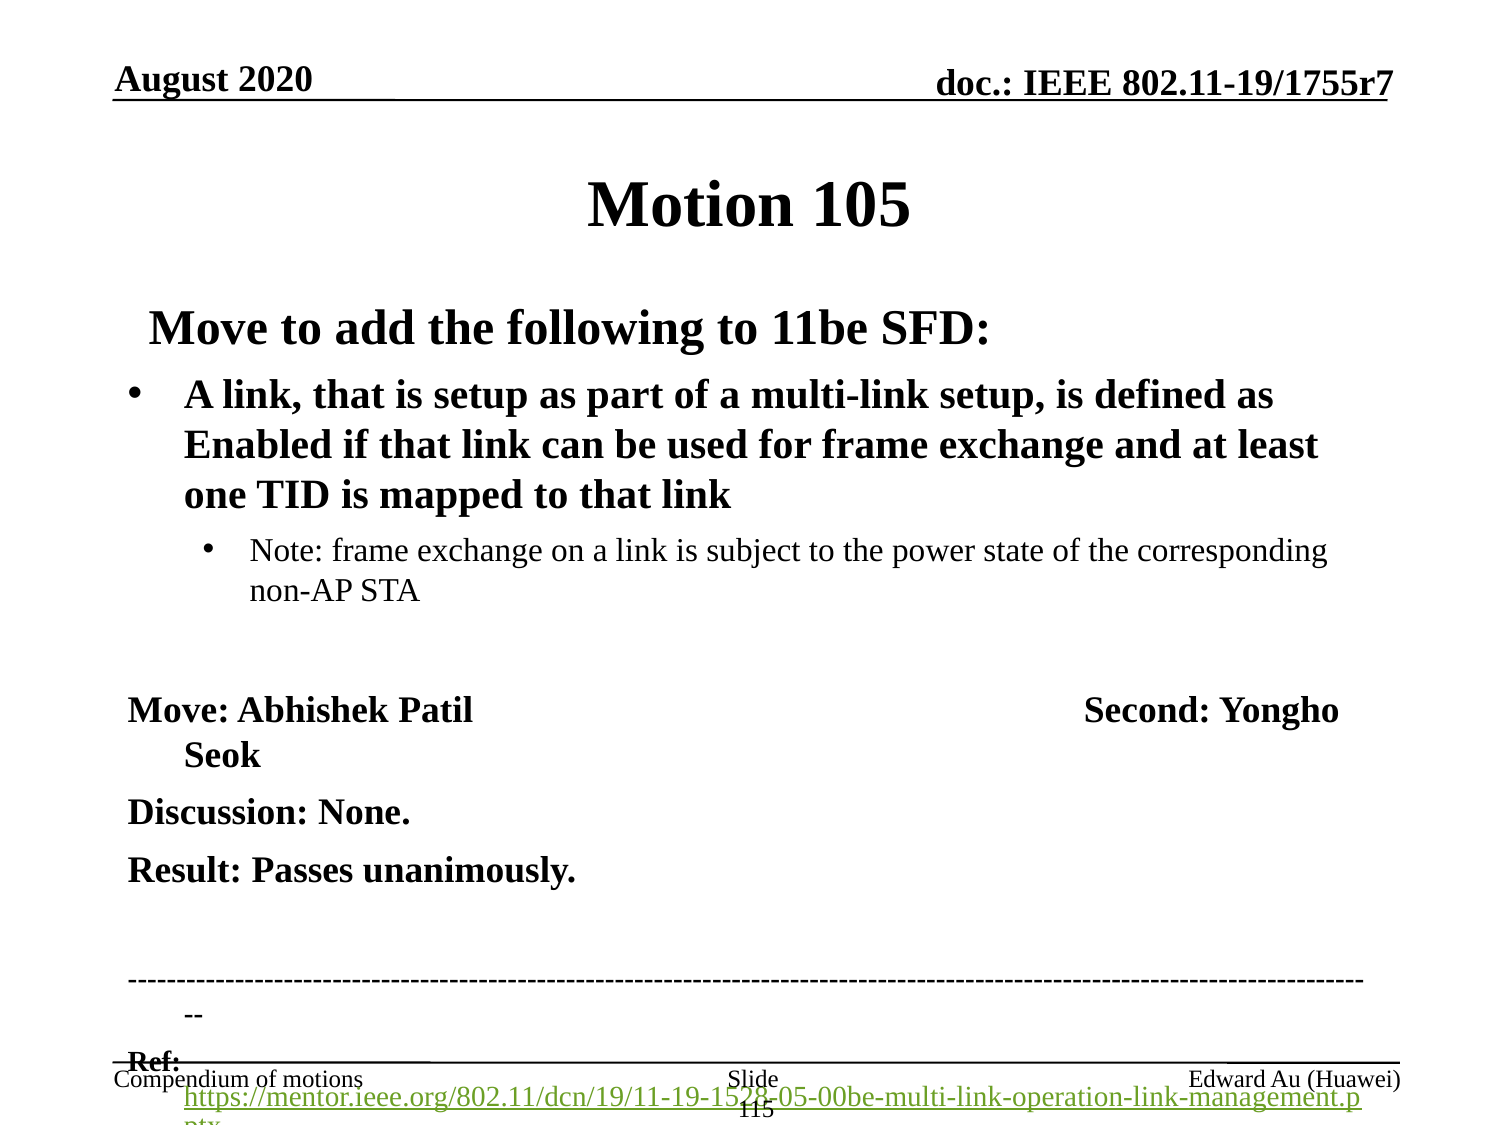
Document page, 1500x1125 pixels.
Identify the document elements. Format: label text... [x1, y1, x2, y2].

title Motion 105 [112, 112, 1388, 286]
slide_number Slide 115 [712, 1061, 800, 1123]
footer Edward Au (Huawei) [878, 1061, 1402, 1093]
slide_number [114, 54, 423, 100]
list Move to add the following to 11be SFD: A link, that is setup as part of a multi-link setup, is defined as Enabled if that link can be used for frame exchange and at least one TID is mapped to that link Note: frame exchange on a link is subject to the power state of the corresponding non-AP STA Move: Abhishek Patil Second: Yongho Seok Discussion: None. Result: Passes unanimously. --------------------------------------------------------------------------------------------------------------------------------- Ref: https://mentor.ieee.org/802.11/dcn/19/11-19-1528-05-00be-multi-link-operation-link-management.pptx [112, 286, 1388, 1071]
